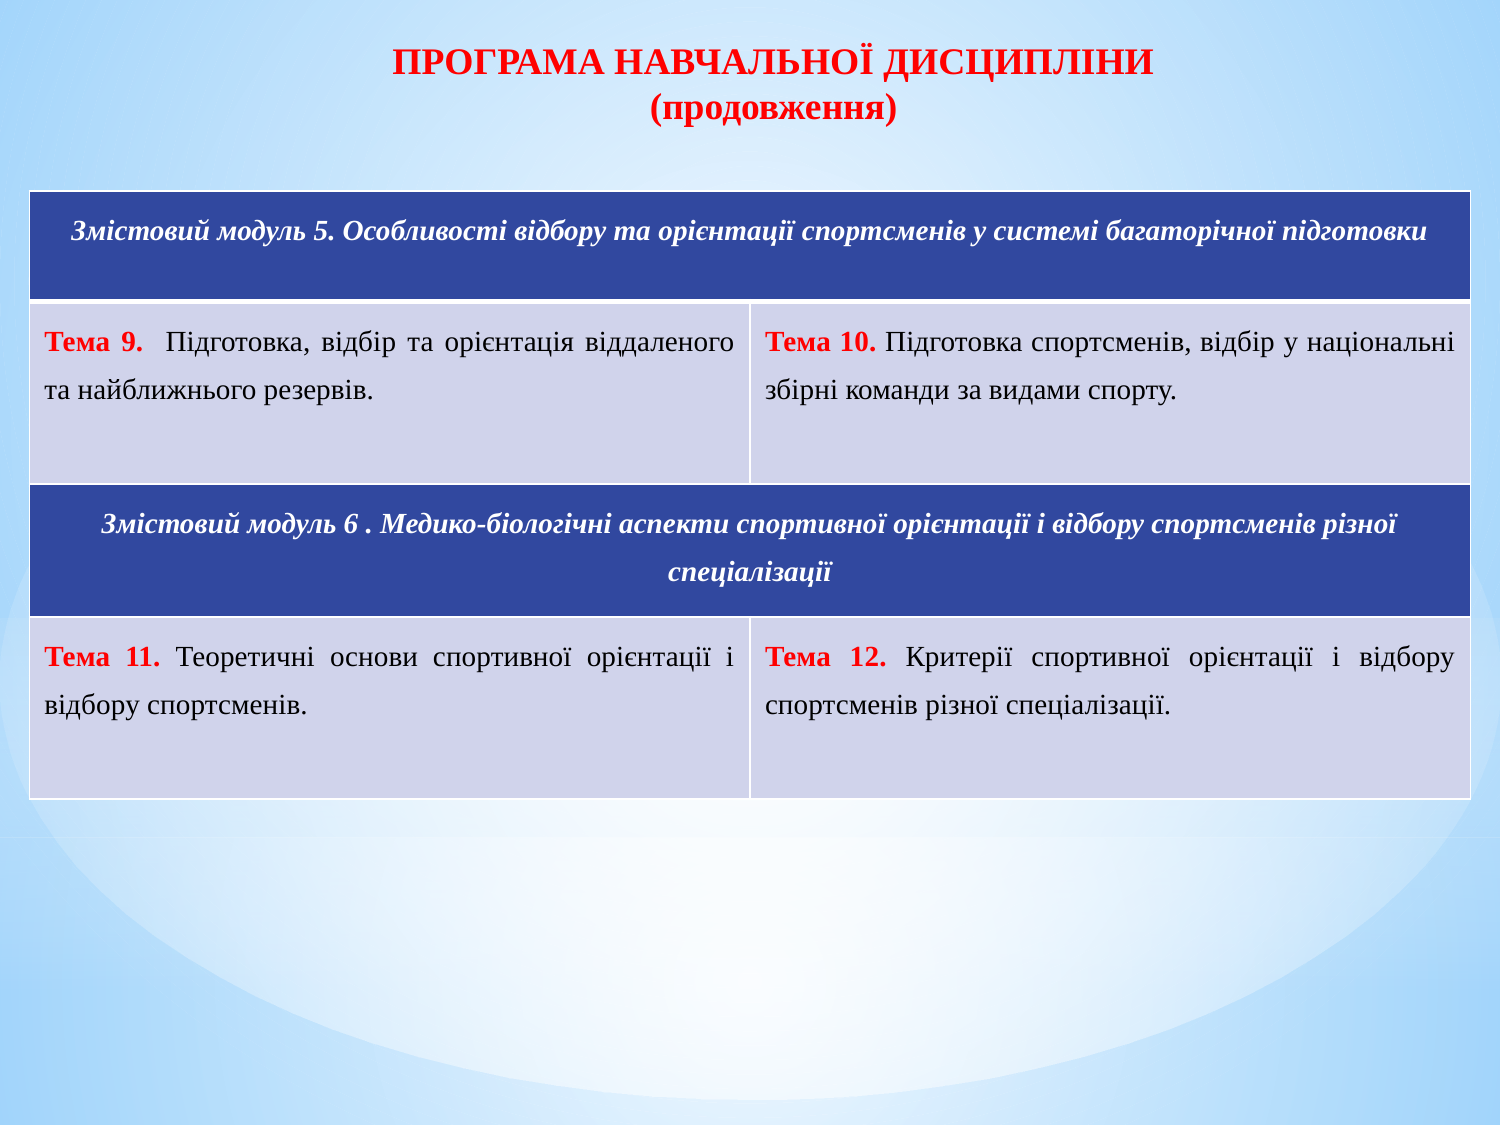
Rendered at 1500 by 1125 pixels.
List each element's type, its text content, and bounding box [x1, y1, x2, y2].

table_cell Тема 10. Підготовка спортсменів, відбір у національні збірні команди за видами спорту. [751, 304, 1470, 483]
table_cell Тема 11. Теоретичні основи спортивної орієнтації і відбору спортсменів. [30, 618, 749, 798]
table_header Змістовий модуль 5. Особливості відбору та орієнтації спортсменів у системі багаторічної підготовки [30, 192, 1470, 299]
text_box ПРОГРАМА НАВЧАЛЬНОЇ ДИСЦИПЛІНИ (продовження) [277, 29, 1270, 135]
table_cell Тема 12. Критерії спортивної орієнтації і відбору спортсменів різної спеціалізації. [751, 618, 1470, 798]
table_cell Тема 9. Підготовка, відбір та орієнтація віддаленого та найближнього резервів. [30, 304, 749, 483]
table_cell Змістовий модуль 6 . Медико-біологічні аспекти спортивної орієнтації і відбору спортсменів різної спеціалізації [30, 485, 1470, 616]
